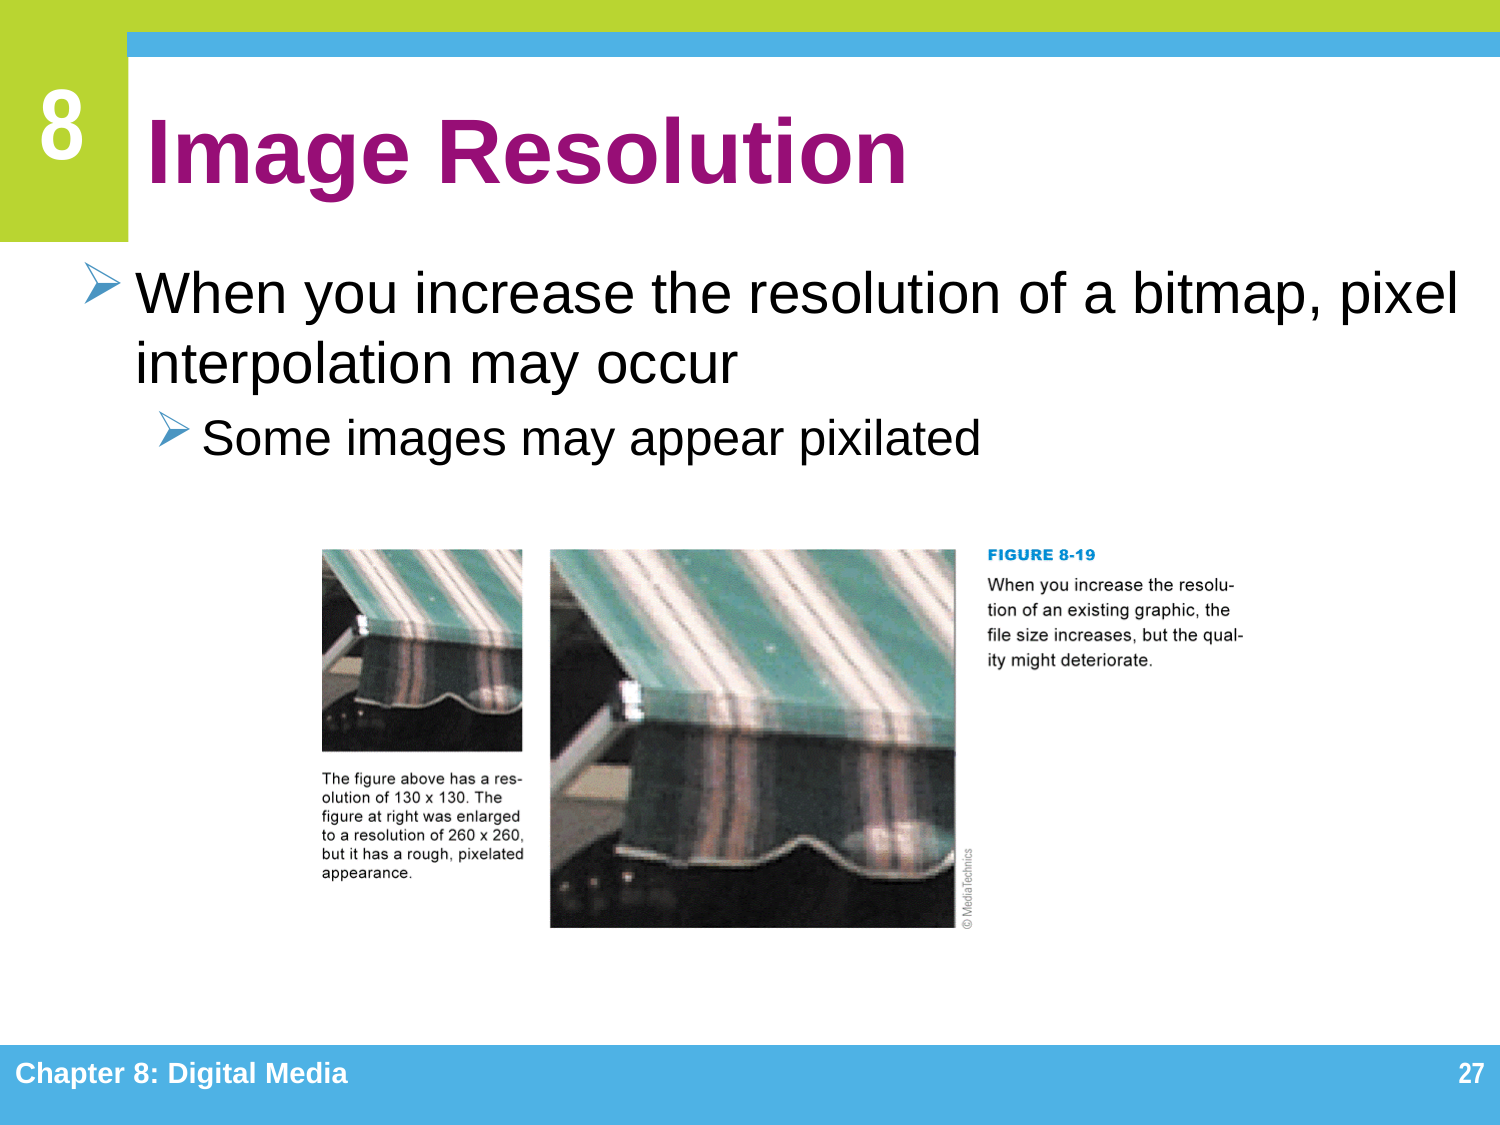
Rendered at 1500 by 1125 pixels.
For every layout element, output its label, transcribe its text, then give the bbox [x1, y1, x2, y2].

title Image Resolution [131, 60, 1500, 234]
footer Chapter 8: Digital Media [0, 1046, 1149, 1125]
list When you increase the resolution of a bitmap, pixel interpolation may occur Some images may appear pixilated [64, 247, 1500, 1006]
picture [321, 549, 1243, 929]
slide_number 27 [1149, 1046, 1500, 1125]
